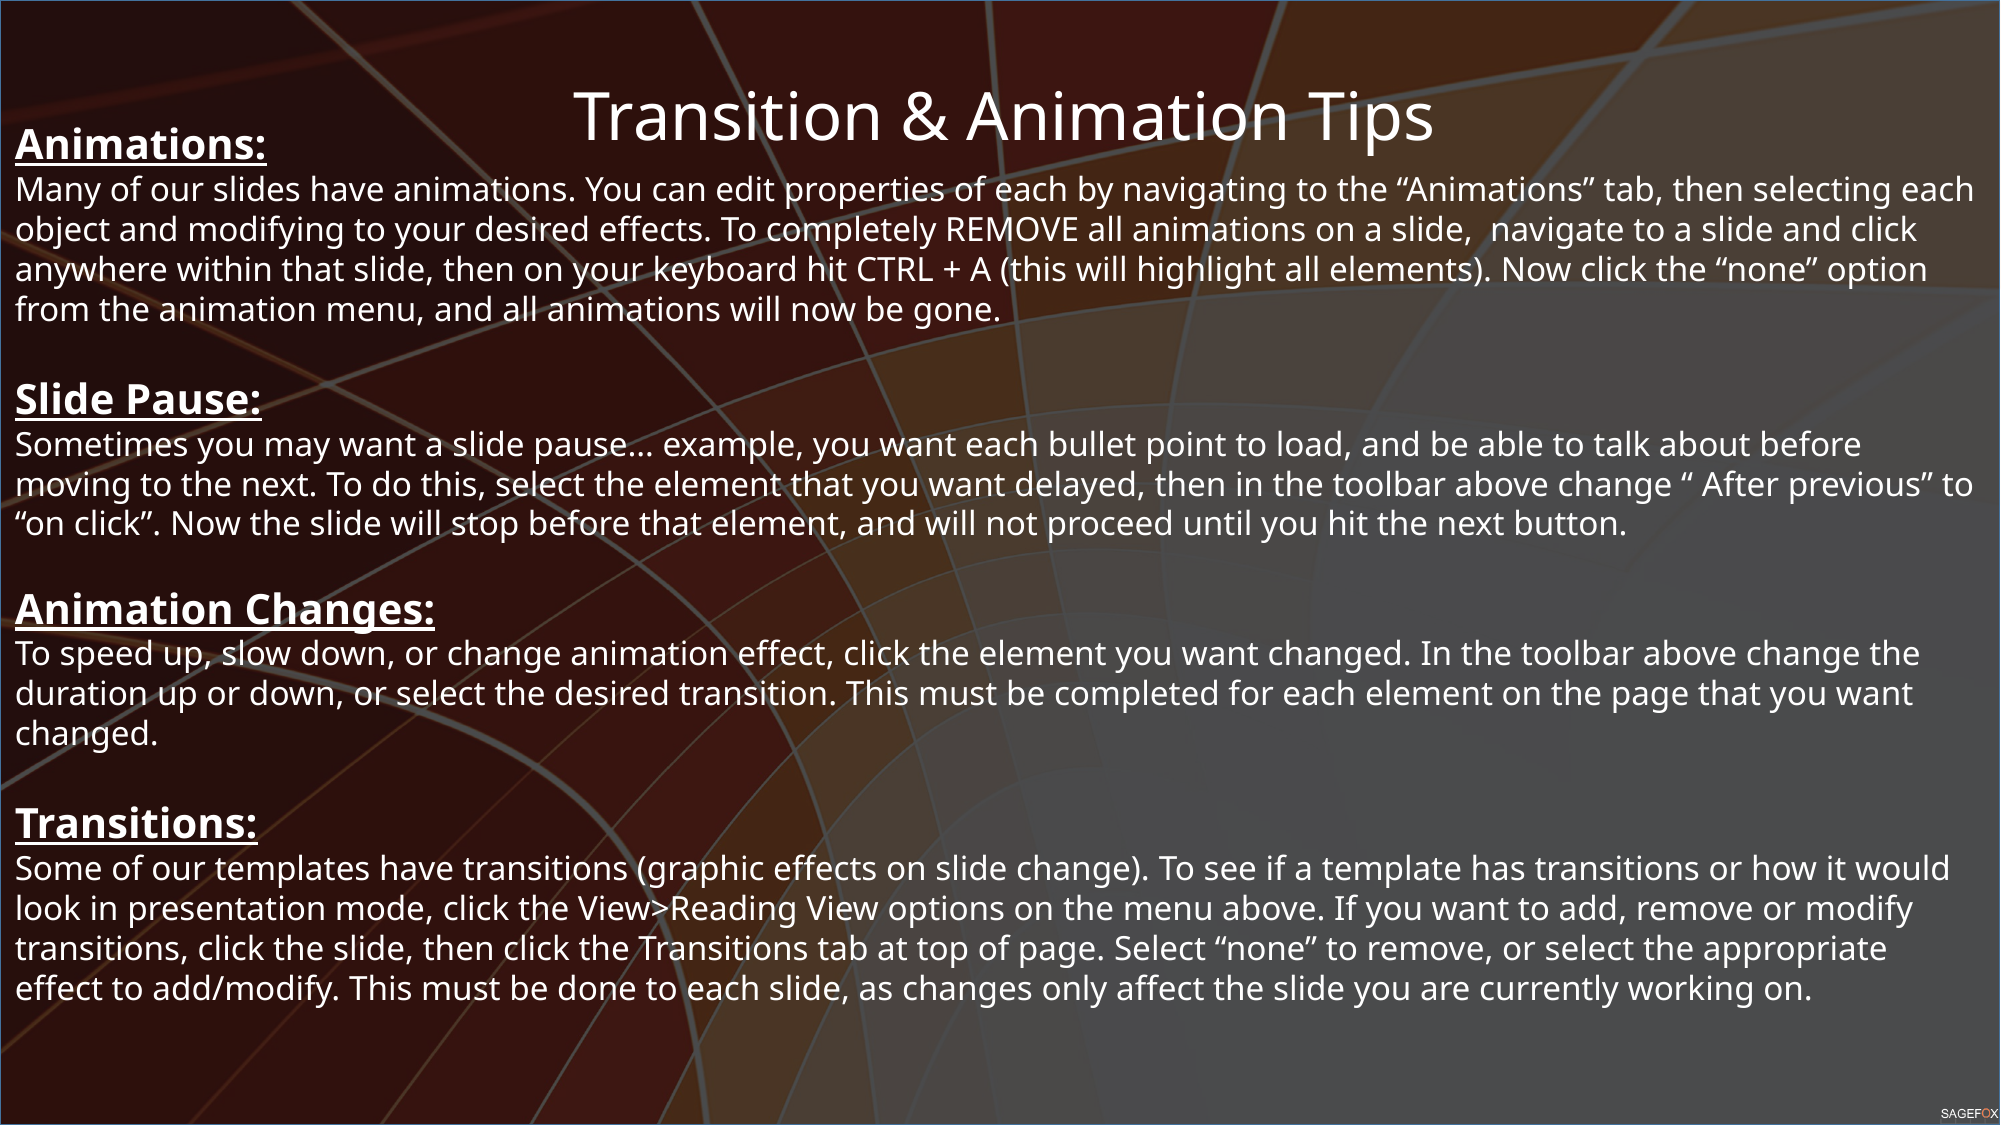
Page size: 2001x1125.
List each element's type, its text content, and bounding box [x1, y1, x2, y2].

text_box Animations: Many of our slides have animations. You can edit properties of each by navigating to the “Animations” tab, then selecting each object and modifying to your desired effects. To completely REMOVE all animations on a slide, navigate to a slide and click anywhere within that slide, then on your keyboard hit CTRL + A (this will highlight all elements). Now click the “none” option from the animation menu, and all animations will now be gone. Slide Pause: Sometimes you may want a slide pause… example, you want each bullet point to load, and be able to talk about before moving to the next. To do this, select the element that you want delayed, then in the toolbar above change “ After previous” to “on click”. Now the slide will stop before that element, and will not proceed until you hit the next button. Animation Changes: To speed up, slow down, or change animation effect, click the element you want changed. In the toolbar above change the duration up or down, or select the desired transition. This must be completed for each element on the page that you want changed. Transitions: Some of our templates have transitions (graphic effects on slide change). To see if a template has transitions or how it would look in presentation mode, click the View>Reading View options on the menu above. If you want to add, remove or modify transitions, click the slide, then click the Transitions tab at top of page. Select “none” to remove, or select the appropriate effect to add/modify. This must be done to each slide, as changes only affect the slide you are currently working on. [0, 0, 2000, 1125]
title Transition & Animation Tips [477, 59, 1532, 177]
